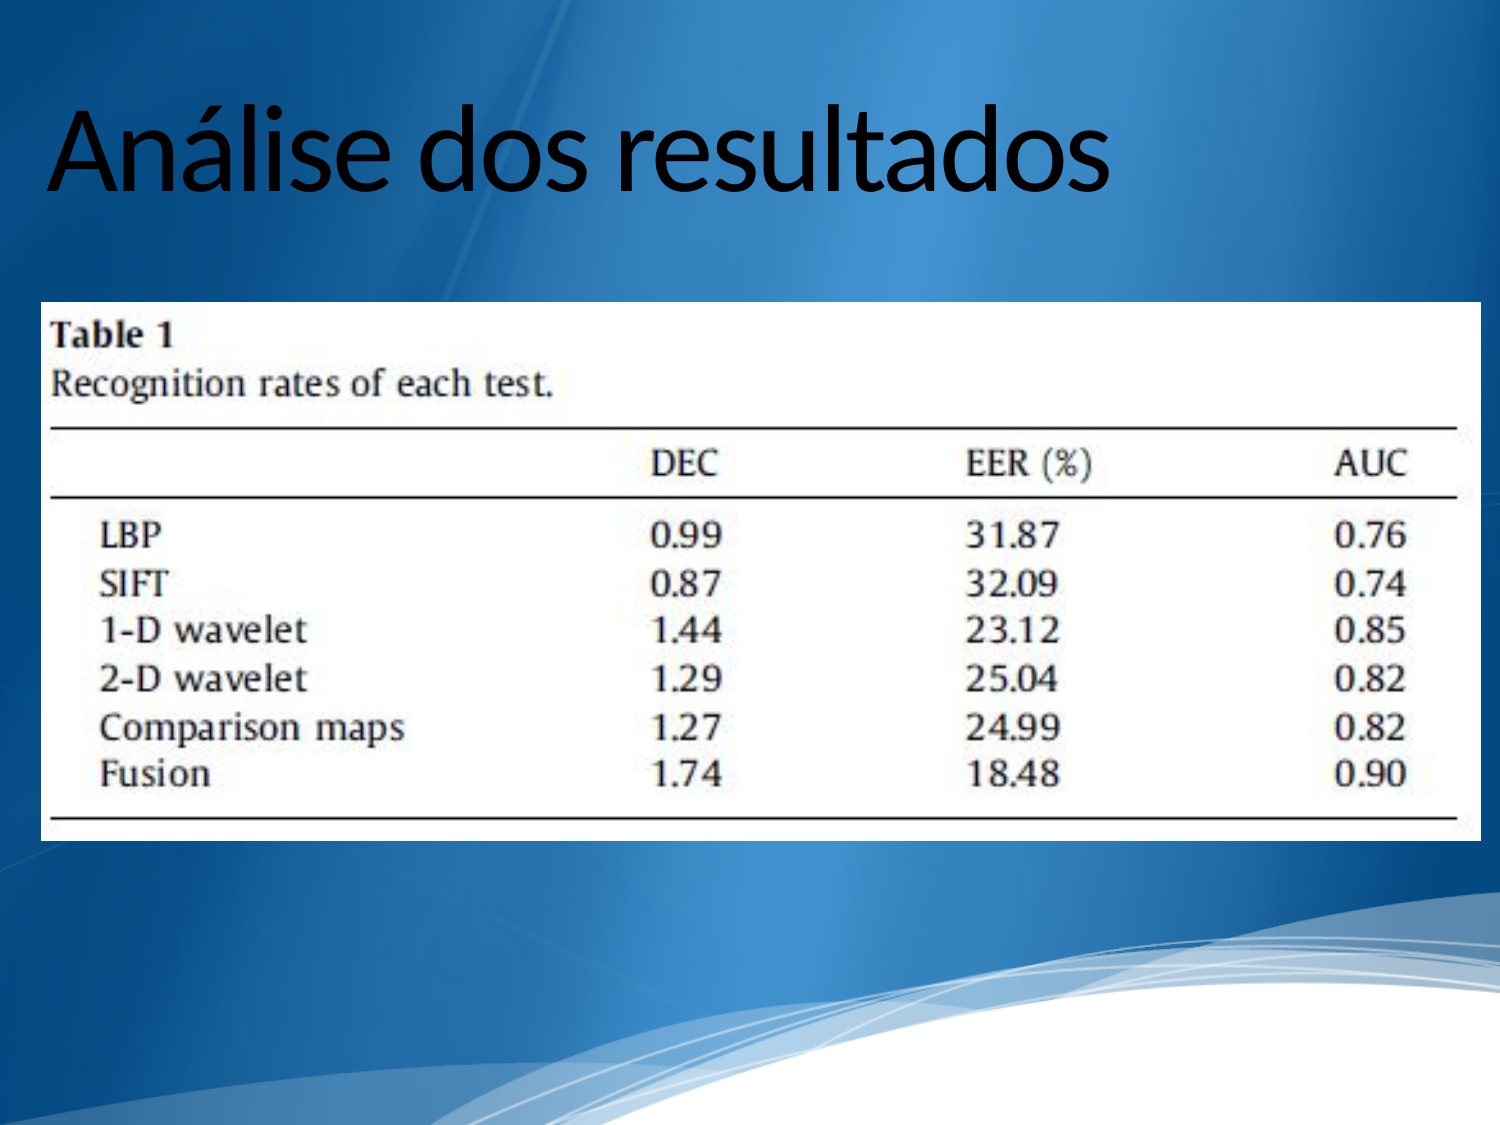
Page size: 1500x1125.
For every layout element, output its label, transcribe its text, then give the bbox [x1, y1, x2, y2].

title Análise dos resultados [46, 47, 1452, 256]
picture [0, 0, 1500, 1125]
